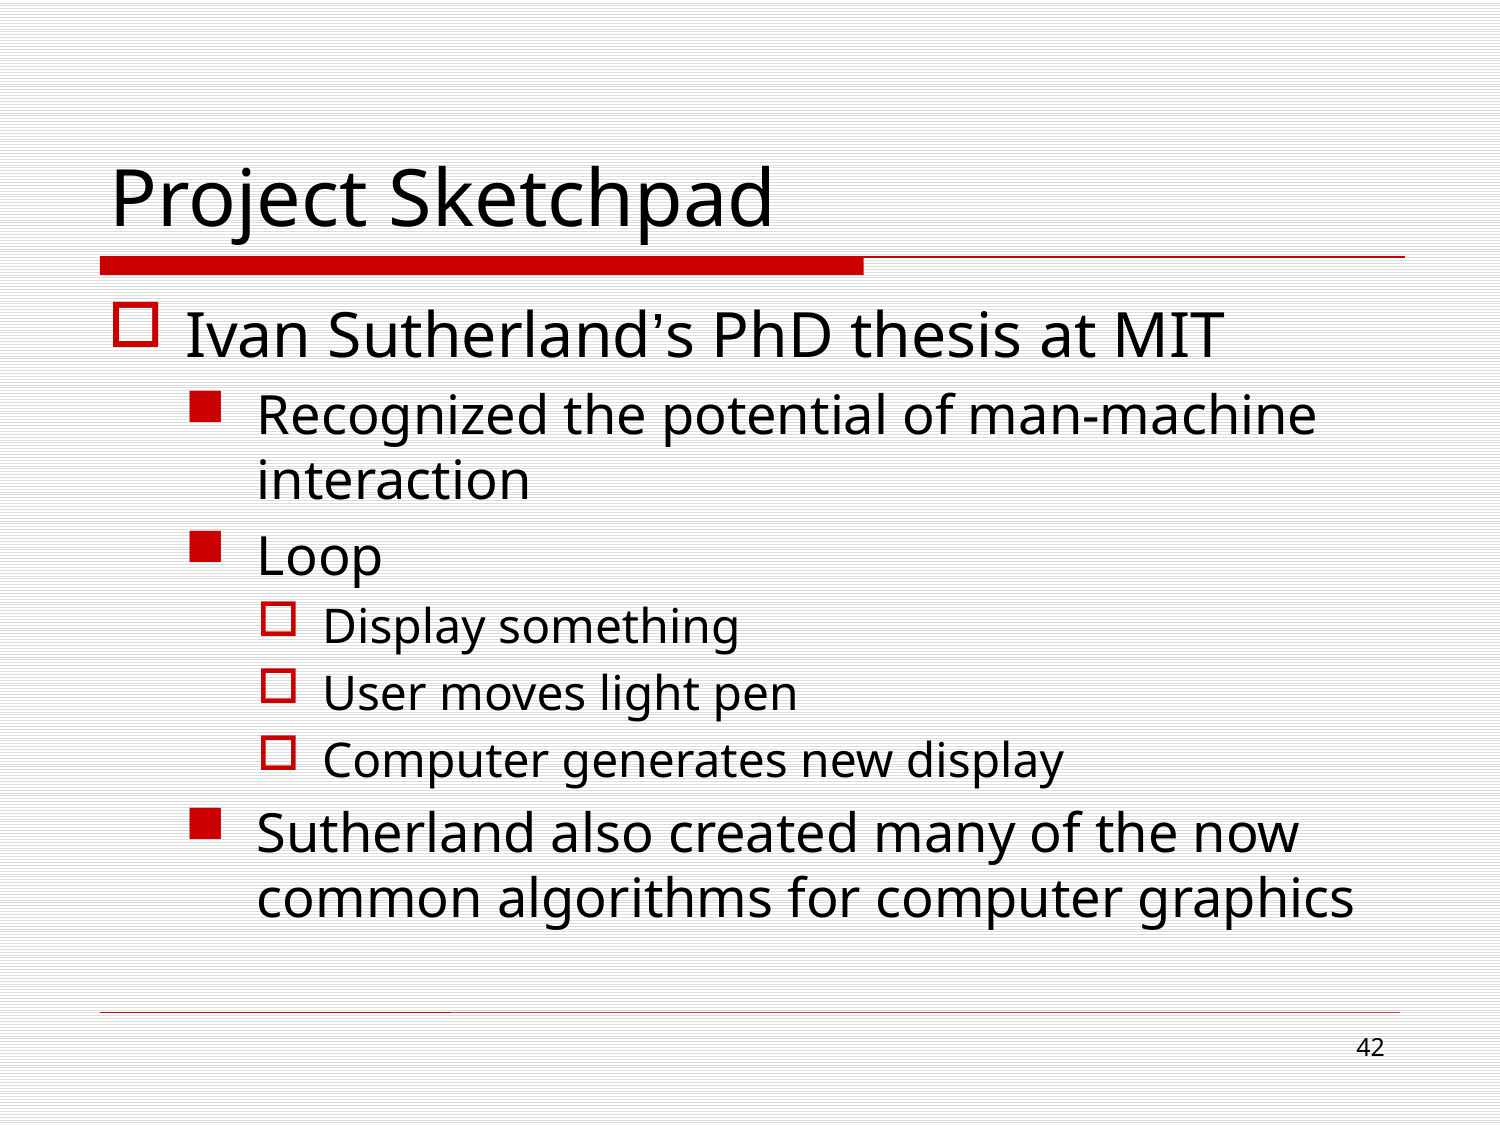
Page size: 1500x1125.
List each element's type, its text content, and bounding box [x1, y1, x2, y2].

title Project Sketchpad [94, 50, 1407, 250]
slide_number 41 [1074, 1024, 1401, 1103]
list Ivan Sutherland’s PhD thesis at MIT Recognized the potential of man-machine interaction Loop Display something User moves light pen Computer generates new display Sutherland also created many of the now common algorithms for computer graphics [92, 287, 1406, 988]
